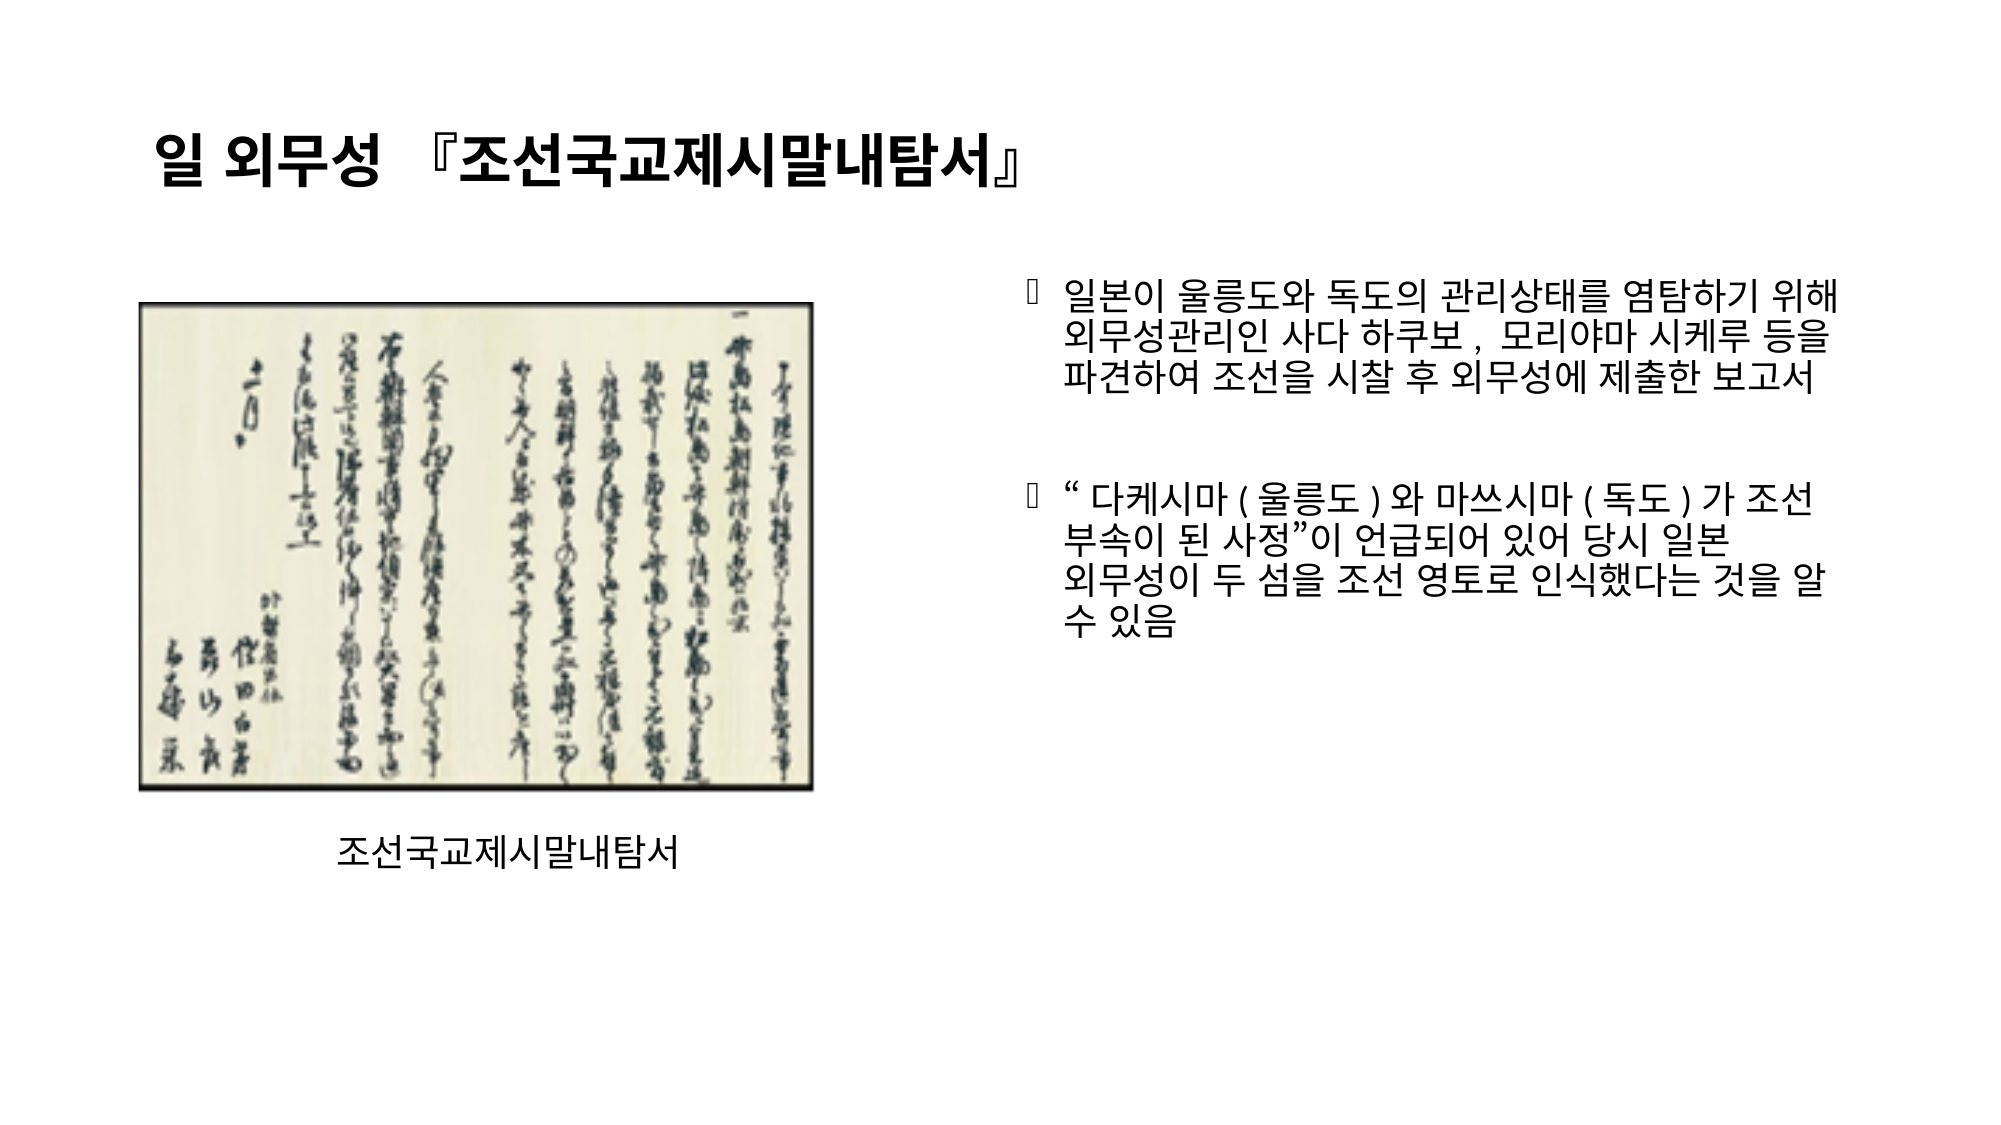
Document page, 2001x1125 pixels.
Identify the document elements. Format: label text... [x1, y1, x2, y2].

title 일 외무성 『조선국교제시말내탐서』 [138, 55, 1864, 273]
list 일본이 울릉도와 독도의 관리상태를 염탐하기 위해 외무성관리인 사다 하쿠보, 모리야마 시케루 등을 파견하여 조선을 시찰 후 외무성에 제출한 보고서 “다케시마(울릉도)와 마쓰시마(독도)가 조선 부속이 된 사정”이 언급되어 있어 당시 일본 외무성이 두 섬을 조선 영토로 인식했다는 것을 알 수 있음 [1011, 273, 1862, 906]
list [138, 302, 817, 793]
list 조선국교제시말내탐서 [99, 822, 946, 884]
